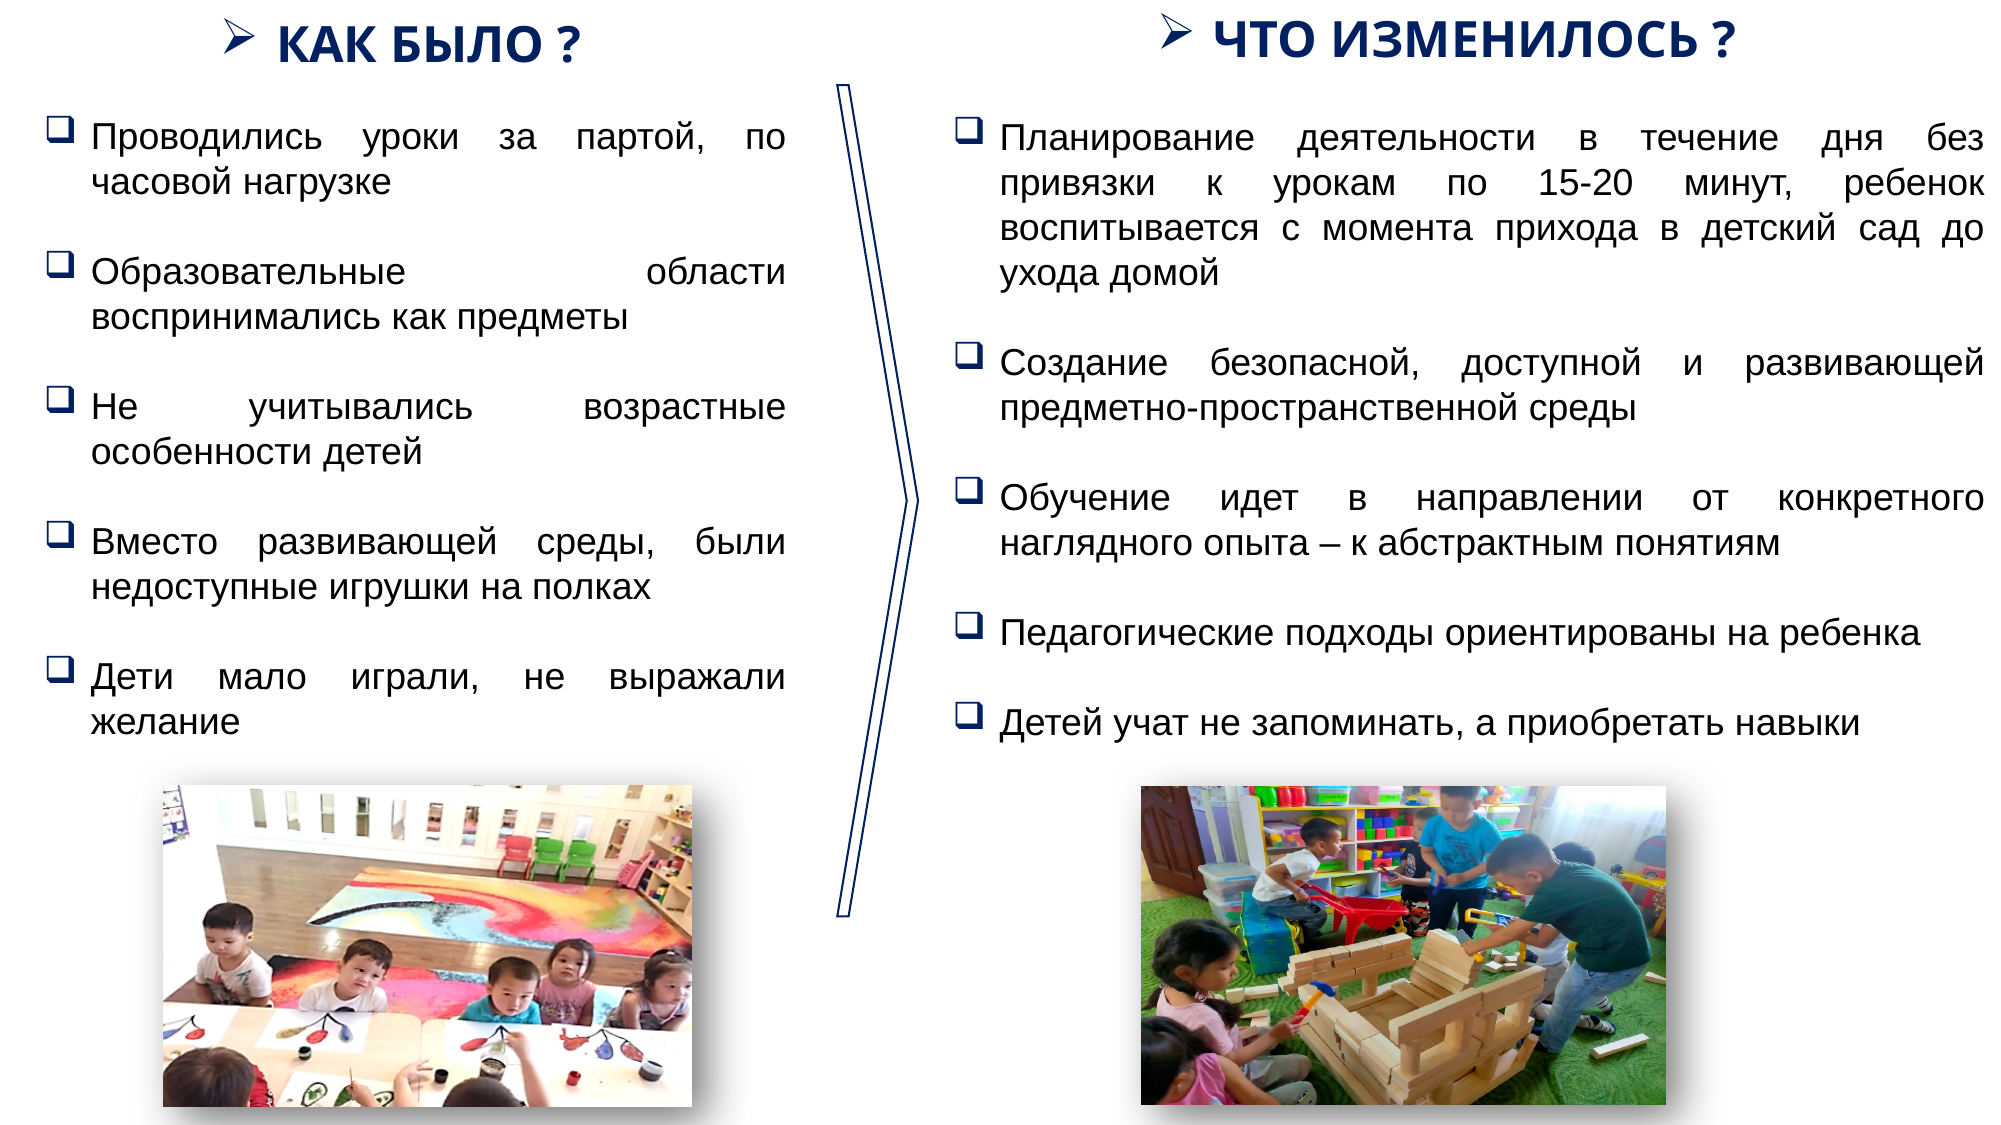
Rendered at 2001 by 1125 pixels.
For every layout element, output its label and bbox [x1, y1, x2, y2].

text_box [836, 758, 877, 918]
picture [1141, 786, 1666, 1105]
picture [163, 785, 692, 1107]
text_box [0, 0, 2000, 758]
